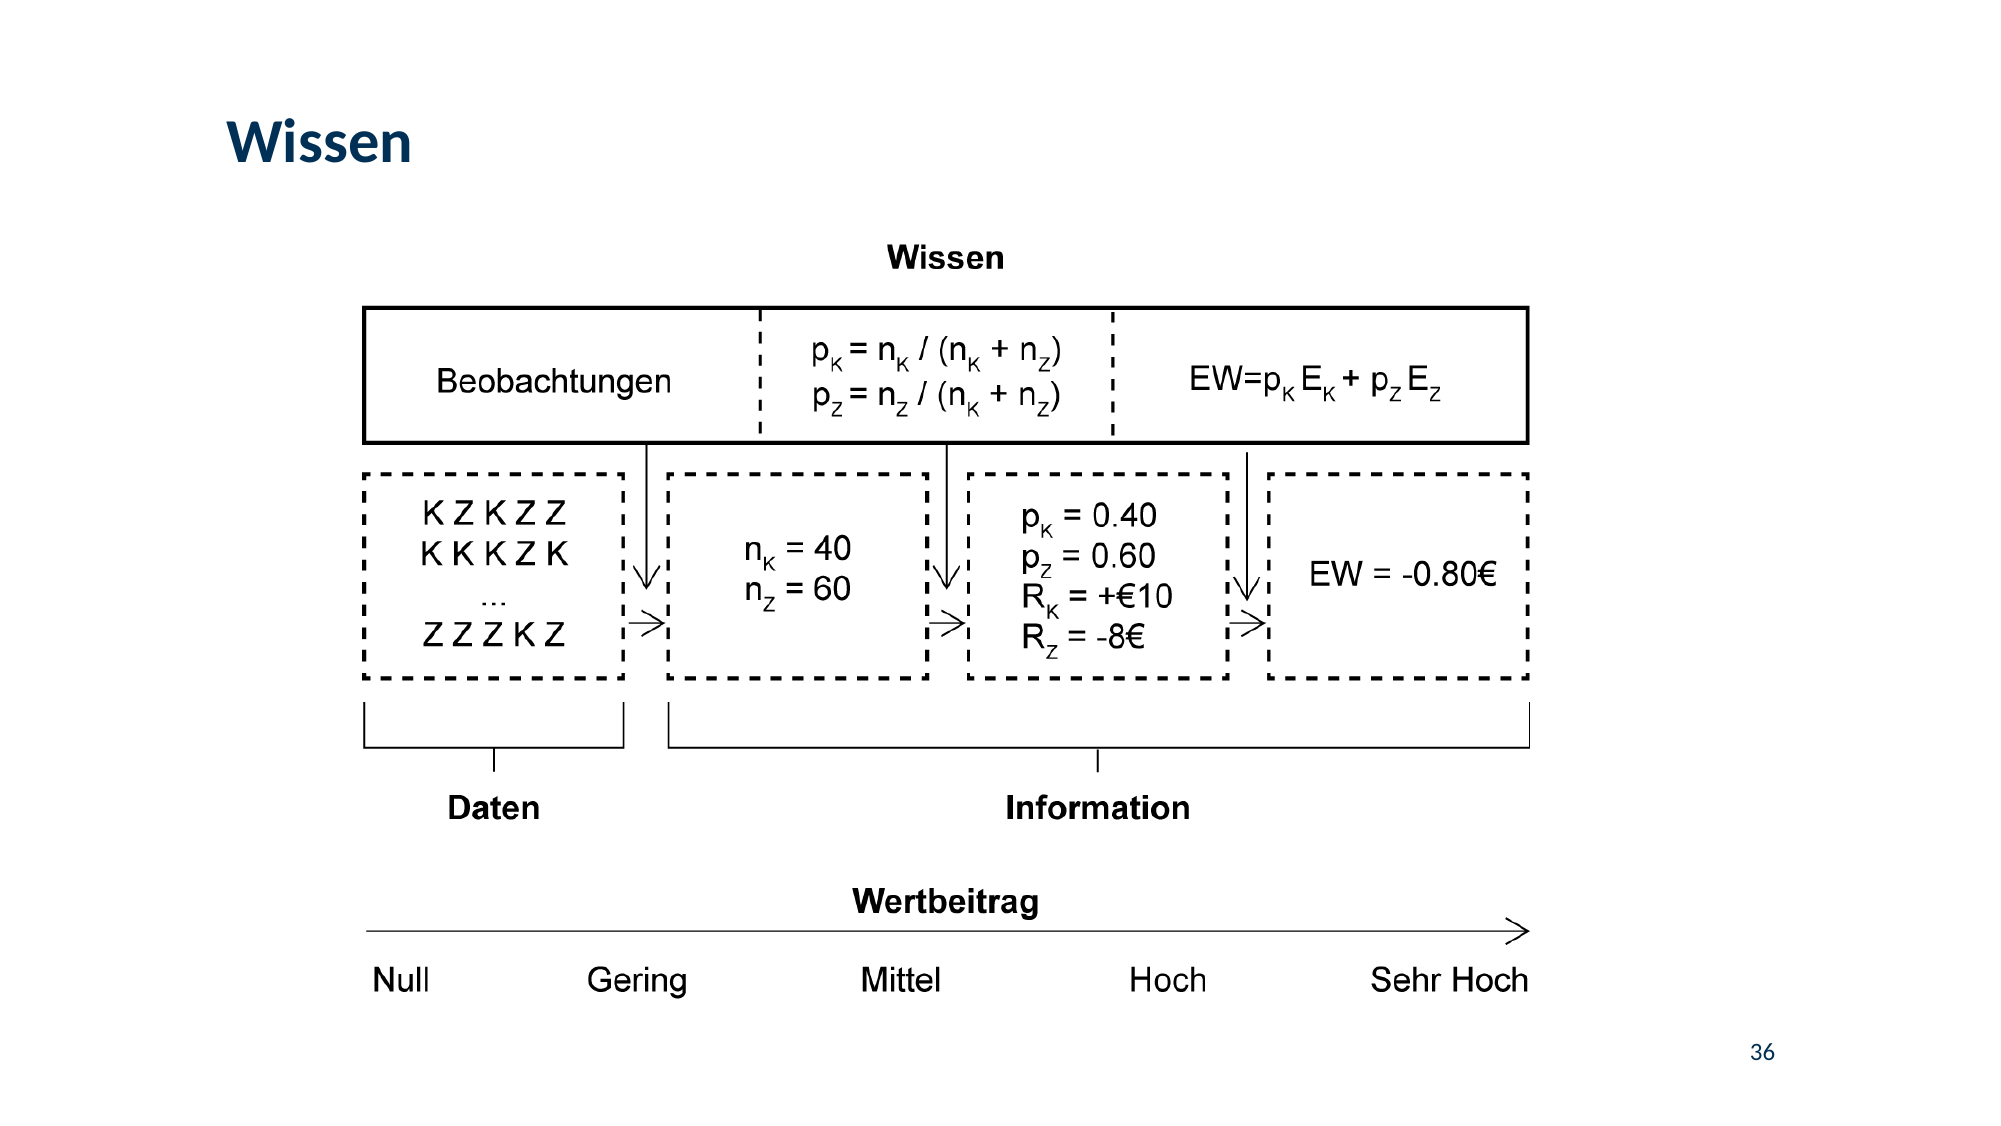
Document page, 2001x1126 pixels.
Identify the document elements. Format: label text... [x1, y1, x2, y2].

slide_number 36 [1544, 1035, 1776, 1066]
title Wissen [226, 100, 1286, 306]
picture [362, 197, 1531, 1002]
